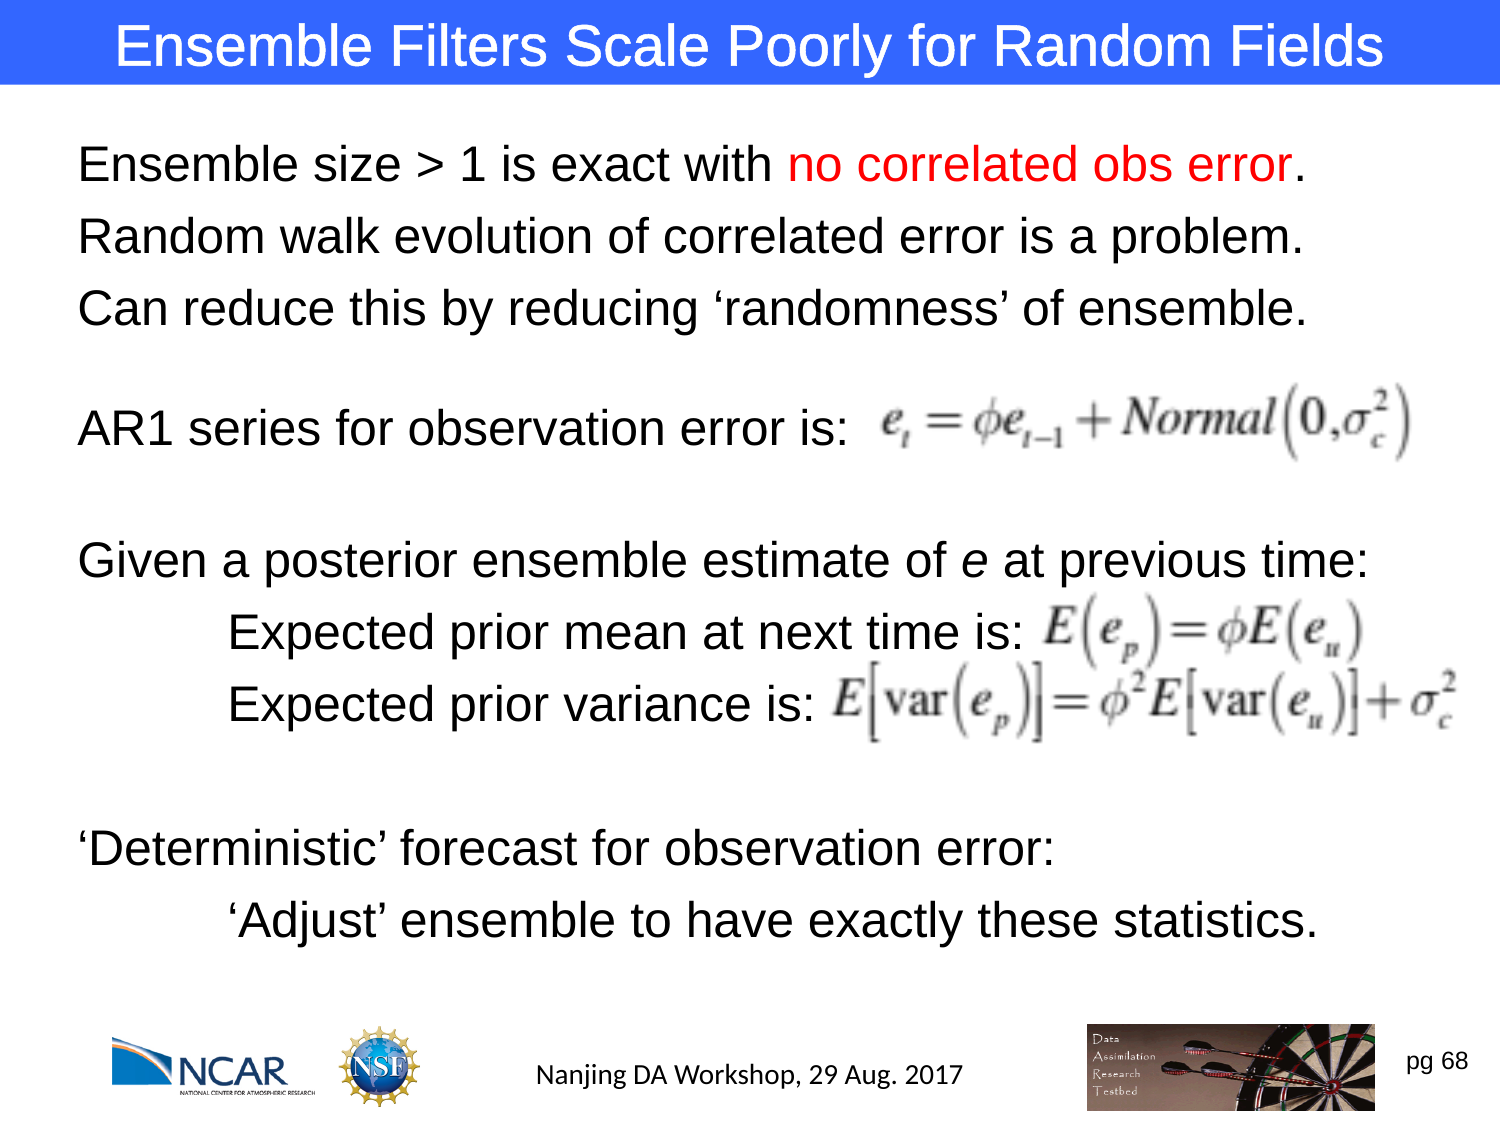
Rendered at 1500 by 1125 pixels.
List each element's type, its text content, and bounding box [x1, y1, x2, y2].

text_box Ensemble Filters Scale Poorly for Random Fields [0, 0, 1500, 85]
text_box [874, 374, 1413, 467]
picture [112, 1037, 315, 1095]
picture [337, 1024, 421, 1108]
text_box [1037, 583, 1367, 648]
picture [1087, 1024, 1375, 1111]
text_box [824, 649, 1463, 751]
text_box Ensemble size > 1 is exact with no correlated obs error. Random walk evolution of correlated error is a problem. Can reduce this by reducing ‘randomness’ of ensemble. AR1 series for observation error is: Given a posterior ensemble estimate of e at previous time: Expected prior mean at next time is: Expected prior variance is: ‘Deterministic’ forecast for observation error: ‘Adjust’ ensemble to have exactly these statistics. [62, 112, 1438, 1016]
footer Nanjing DA Workshop, 29 Aug. 2017 [512, 1042, 988, 1103]
